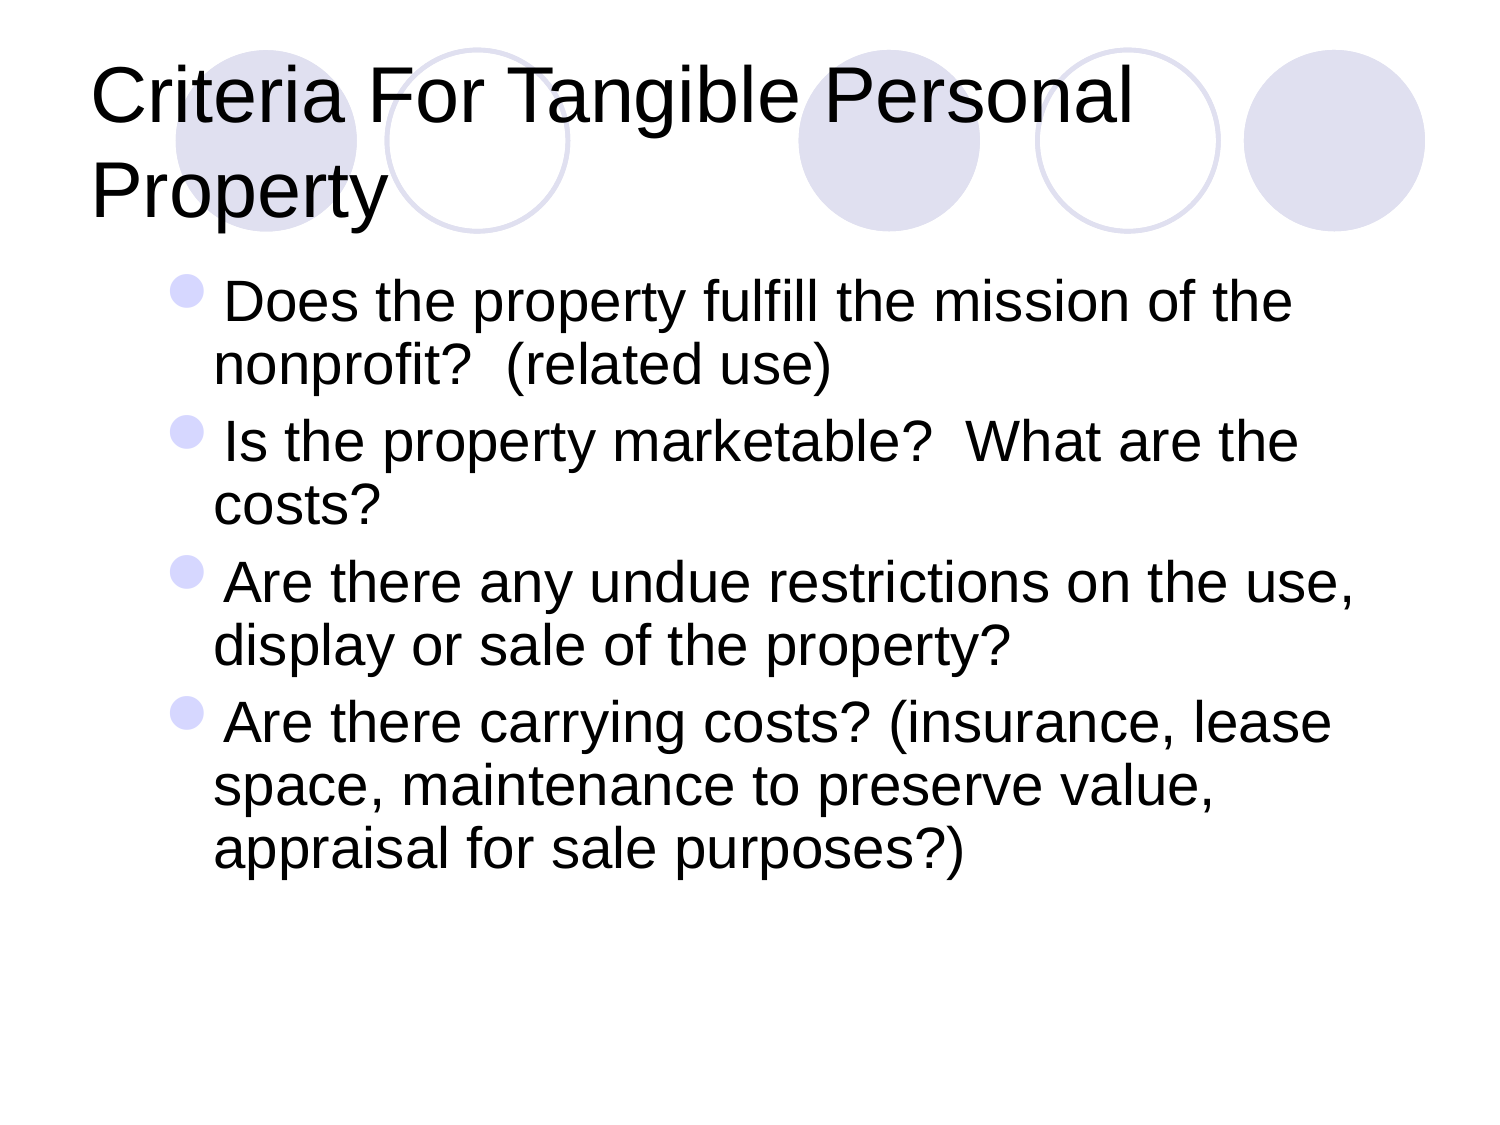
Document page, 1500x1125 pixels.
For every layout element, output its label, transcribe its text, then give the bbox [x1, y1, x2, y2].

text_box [175, 49, 1426, 232]
title Criteria For Tangible Personal Property [74, 14, 1426, 261]
list Does the property fulfill the mission of the nonprofit? (related use) Is the property marketable? What are the costs? Are there any undue restrictions on the use, display or sale of the property? Are there carrying costs? (insurance, lease space, maintenance to preserve value, appraisal for sale purposes?) [74, 261, 1426, 1125]
